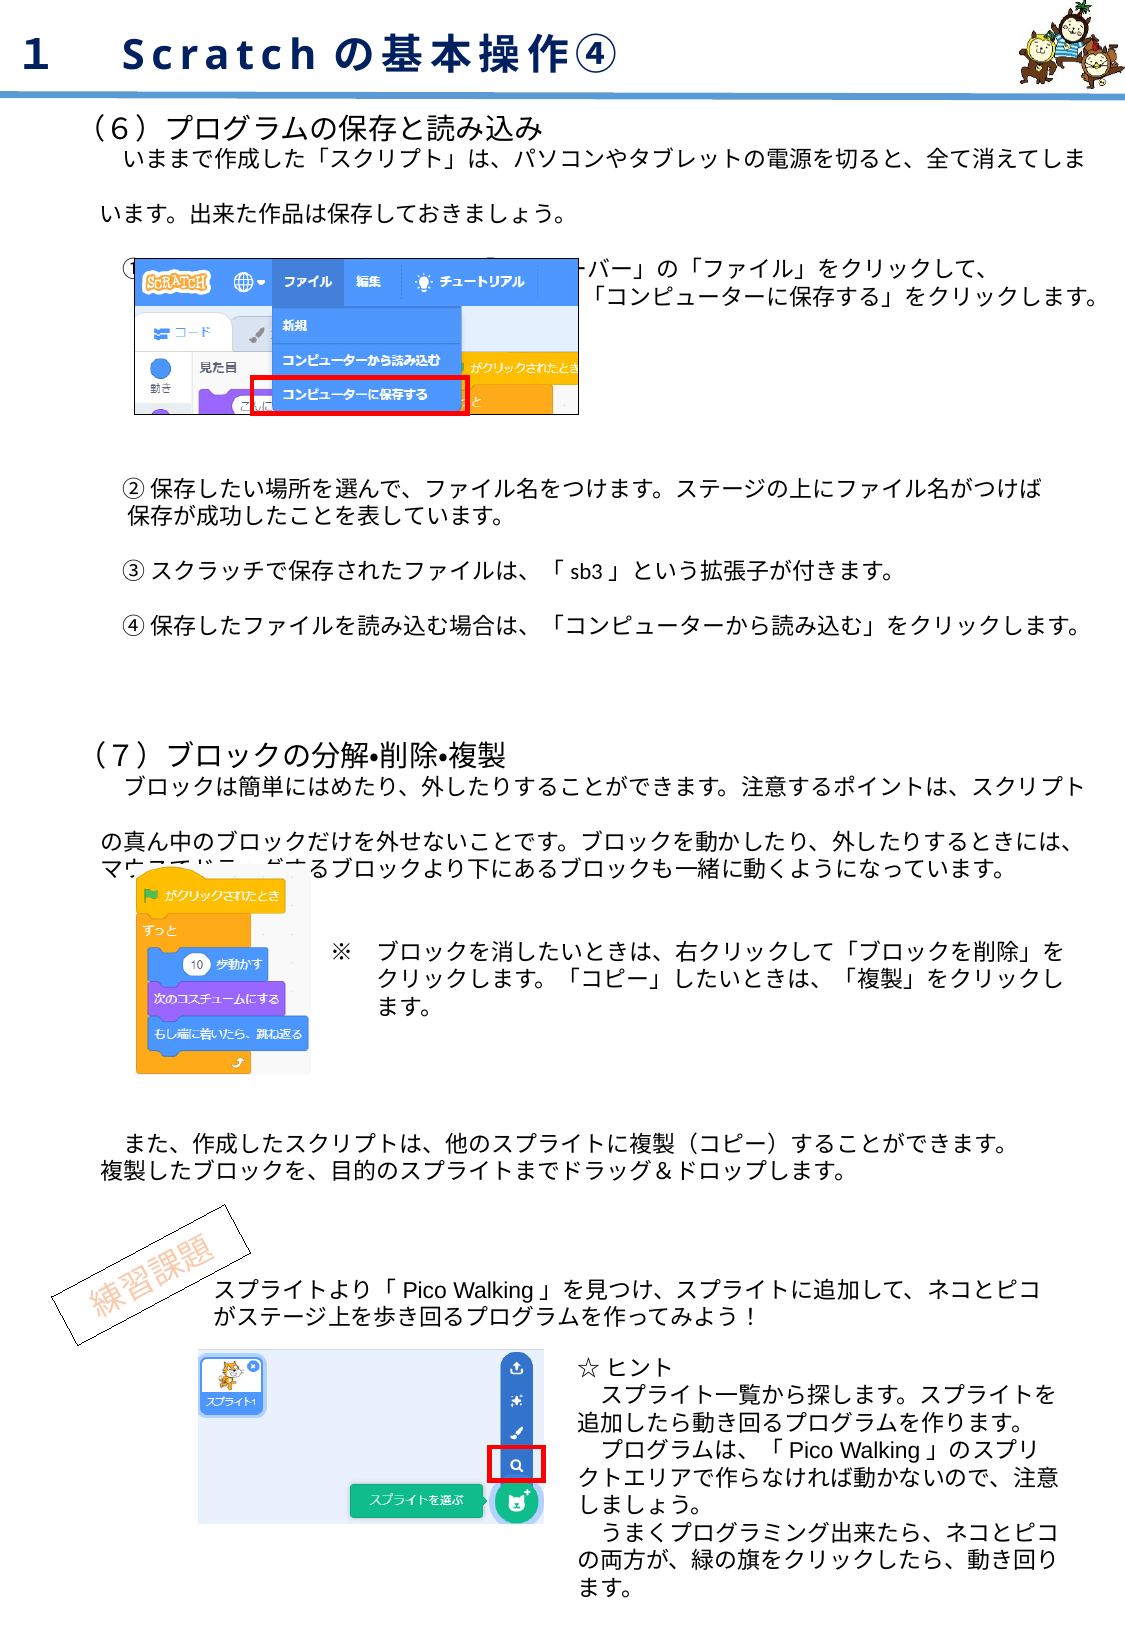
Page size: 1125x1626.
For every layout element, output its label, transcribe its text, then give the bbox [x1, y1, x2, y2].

list １ Scratchの基本操作④ [0, 25, 1048, 93]
text_box スプライトより「Pico Walking」を見つけ、スプライトに追加して、ネコとピコがステージ上を歩き回るプログラムを作ってみよう！ [198, 1267, 1059, 1338]
text_box ☆ヒント スプライト一覧から探します。スプライトを追加したら動き回るプログラムを作ります。 プログラムは、「Pico Walking」のスプリクトエリアで作らなければ動かないので、注意しましょう。 うまくプログラミング出来たら、ネコとピコの両方が、緑の旗をクリックしたら、動き回ります。 [562, 1345, 1079, 1608]
picture [198, 1345, 544, 1524]
text_box （６）プログラムの保存と読み込み いままで作成した「スクリプト」は、パソコンやタブレットの電源を切ると、全て消えてしま います。出来た作品は保存しておきましょう。 ① 保存するには、画面左上にある「メニューバー」の「ファイル」をクリックして、 「コンピューターに保存する」をクリックします。 ② 保存したい場所を選んで、ファイル名をつけます。ステージの上にファイル名がつけば 保存が成功したことを表しています。 ③ スクラッチで保存されたファイルは、「sb3」という拡張子が付きます。 ④ 保存したファイルを読み込む場合は、「コンピューターから読み込む」をクリックします。 [61, 102, 1104, 647]
picture [134, 258, 579, 415]
text_box （７）ブロックの分解・削除・複製 ブロックは簡単にはめたり、外したりすることができます。注意するポイントは、スクリプト の真ん中のブロックだけを外せないことです。ブロックを動かしたり、外したりするときには、 マウスでドラッグするブロックより下にあるブロックも一緒に動くようになっています。 ※ ブロックを消したいときは、右クリックして「ブロックを削除」を クリックします。「コピー」したいときは、「複製」をクリックし ます。 また、作成したスクリプトは、他のスプライトに複製（コピー）することができます。 複製したブロックを、目的のスプライトまでドラッグ＆ドロップします。 [62, 730, 1105, 1192]
picture [1019, 0, 1125, 89]
picture [134, 864, 311, 1075]
text_box 練習課題 [51, 1204, 251, 1346]
